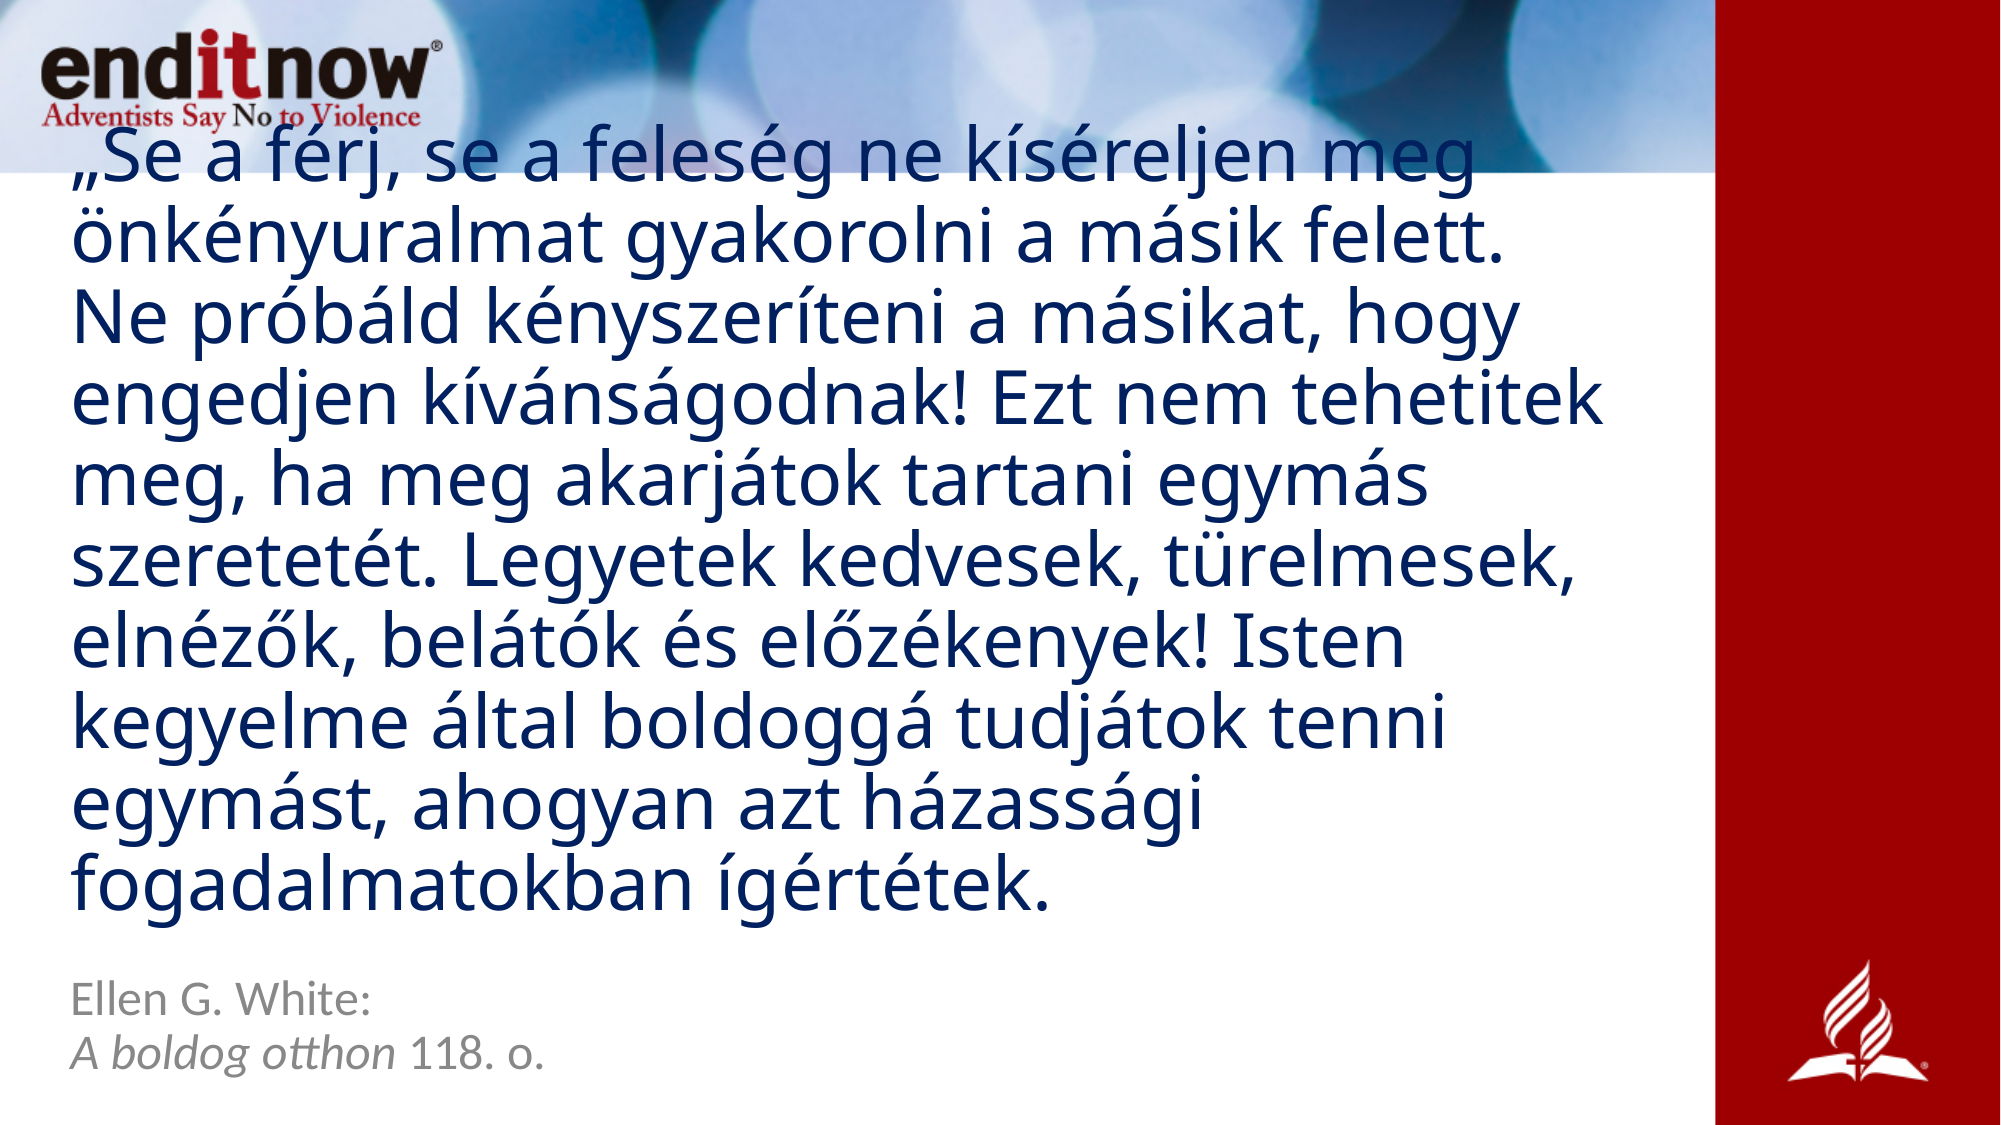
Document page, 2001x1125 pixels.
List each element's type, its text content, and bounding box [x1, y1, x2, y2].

picture [0, 0, 2001, 1125]
title „Se a férj, se a feleség ne kíséreljen meg önkényuralmat gyakorolni a másik felett. Ne próbáld kényszeríteni a másikat, hogy engedjen kívánságodnak! Ezt nem tehetitek meg, ha meg akarjátok tartani egymás szeretetét. Legyetek kedvesek, türelmesek, elnézők, belátók és előzékenyek! Isten kegyelme által boldoggá tudjátok tenni egymást, ahogyan azt házassági fogadalmatokban ígértétek. [62, 171, 1630, 935]
list Ellen G. White: A boldog otthon 118. o. [62, 964, 1835, 1097]
